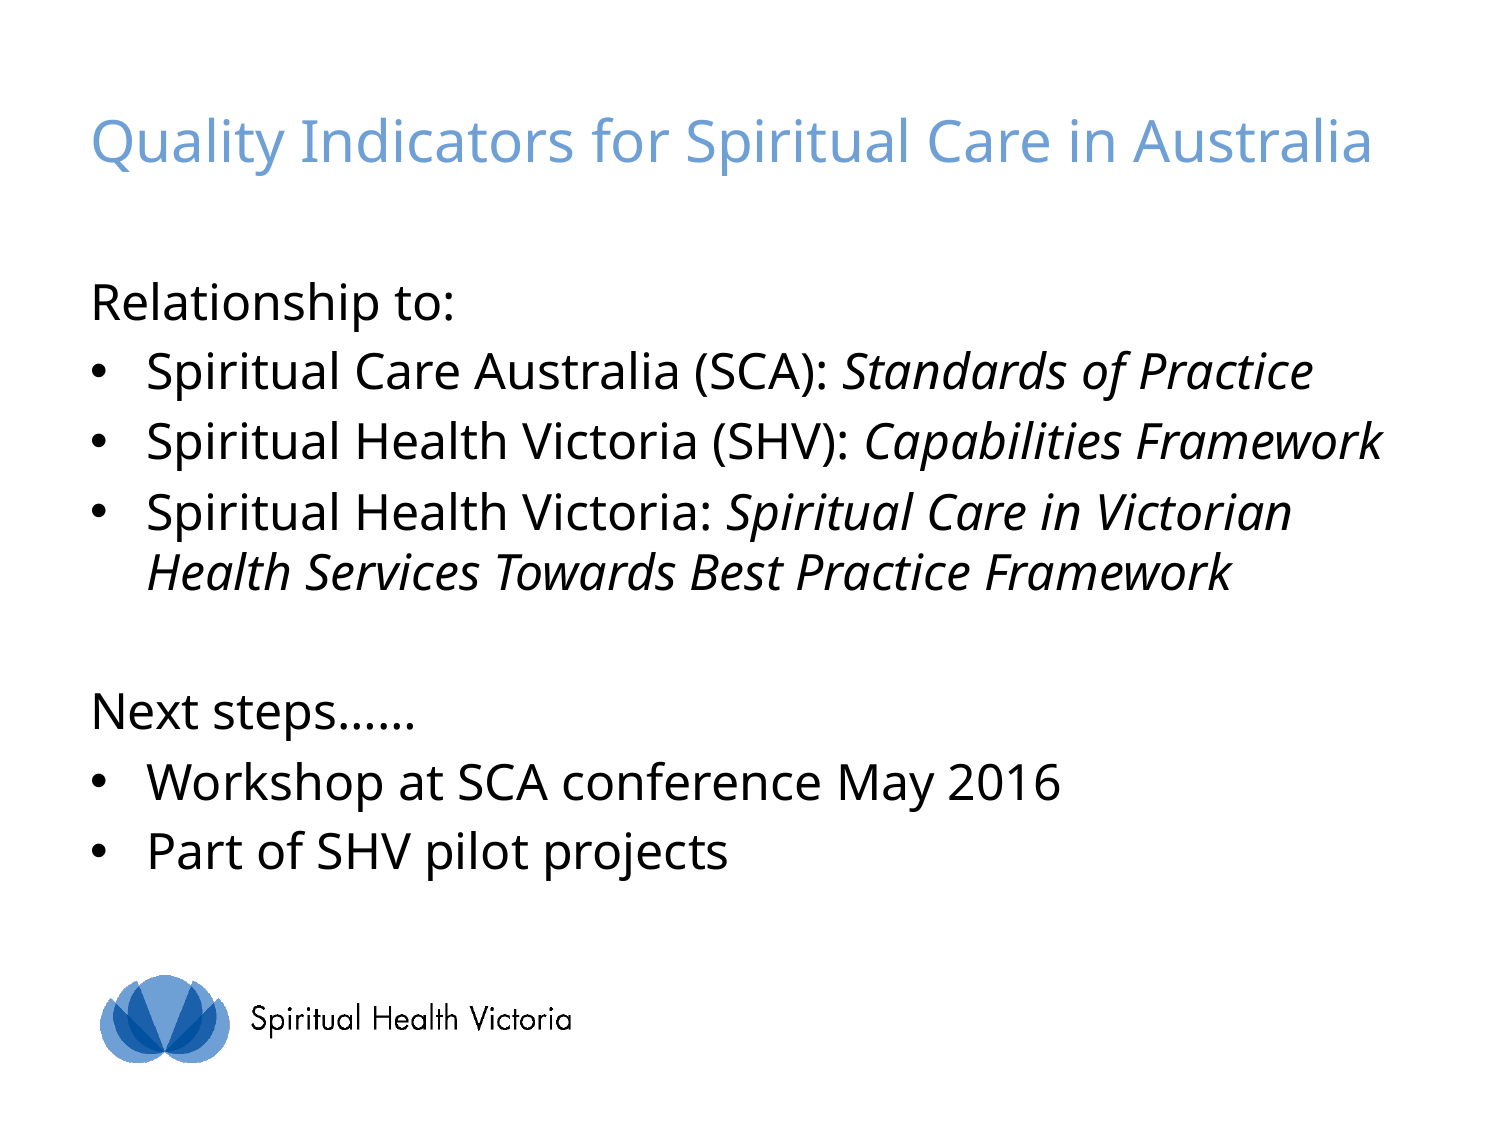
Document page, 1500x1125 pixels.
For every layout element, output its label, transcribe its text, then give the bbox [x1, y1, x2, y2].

picture [100, 975, 573, 1063]
list Relationship to: Spiritual Care Australia (SCA): Standards of Practice Spiritual Health Victoria (SHV): Capabilities Framework Spiritual Health Victoria: Spiritual Care in Victorian Health Services Towards Best Practice Framework Next steps…… Workshop at SCA conference May 2016 Part of SHV pilot projects [75, 262, 1425, 929]
title Quality Indicators for Spiritual Care in Australia [75, 45, 1425, 233]
